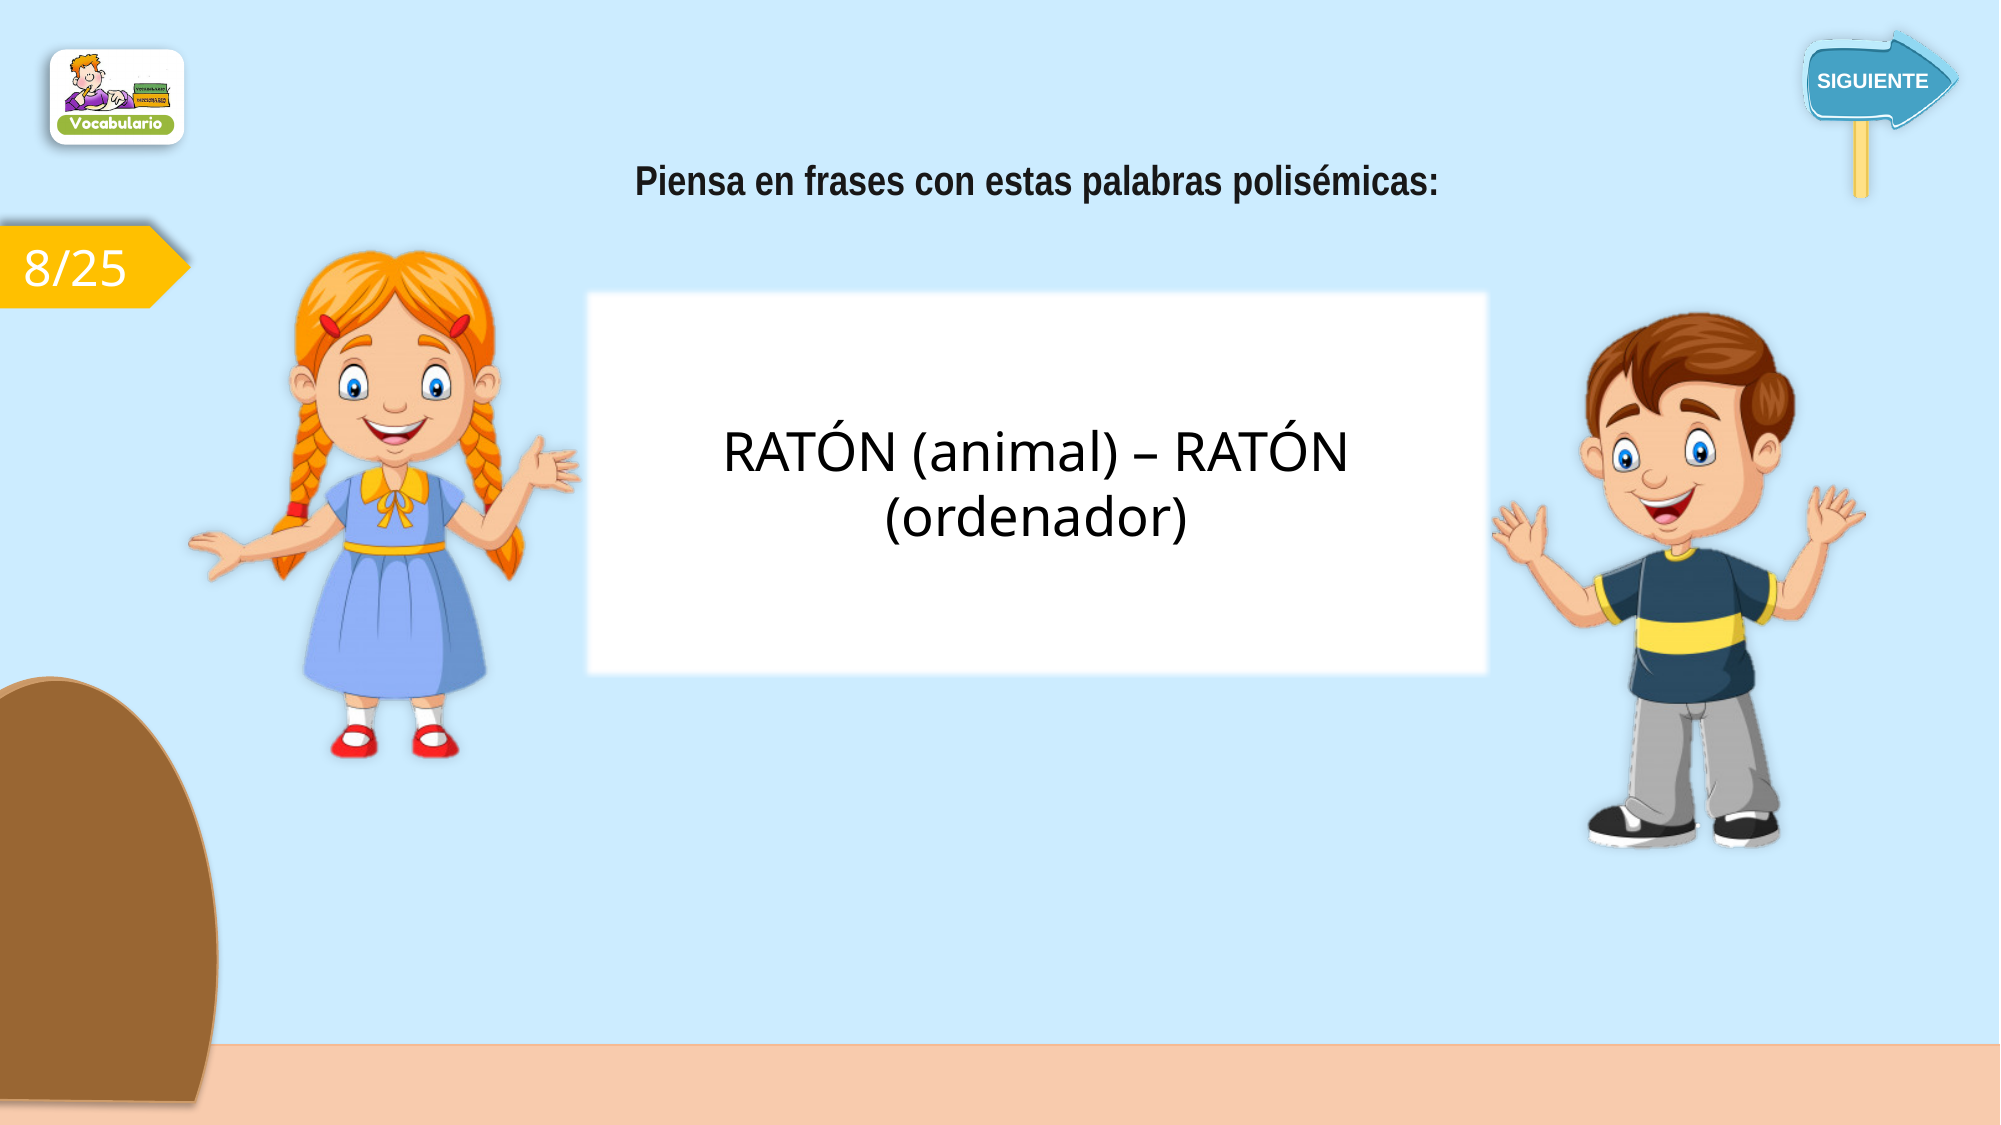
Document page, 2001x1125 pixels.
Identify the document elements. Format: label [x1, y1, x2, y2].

text_box [0, 226, 190, 308]
picture [1475, 287, 1866, 880]
picture [188, 238, 611, 766]
text_box [0, 0, 1998, 1125]
picture [49, 49, 185, 145]
text_box [1802, 30, 2000, 198]
text_box [0, 677, 218, 1125]
